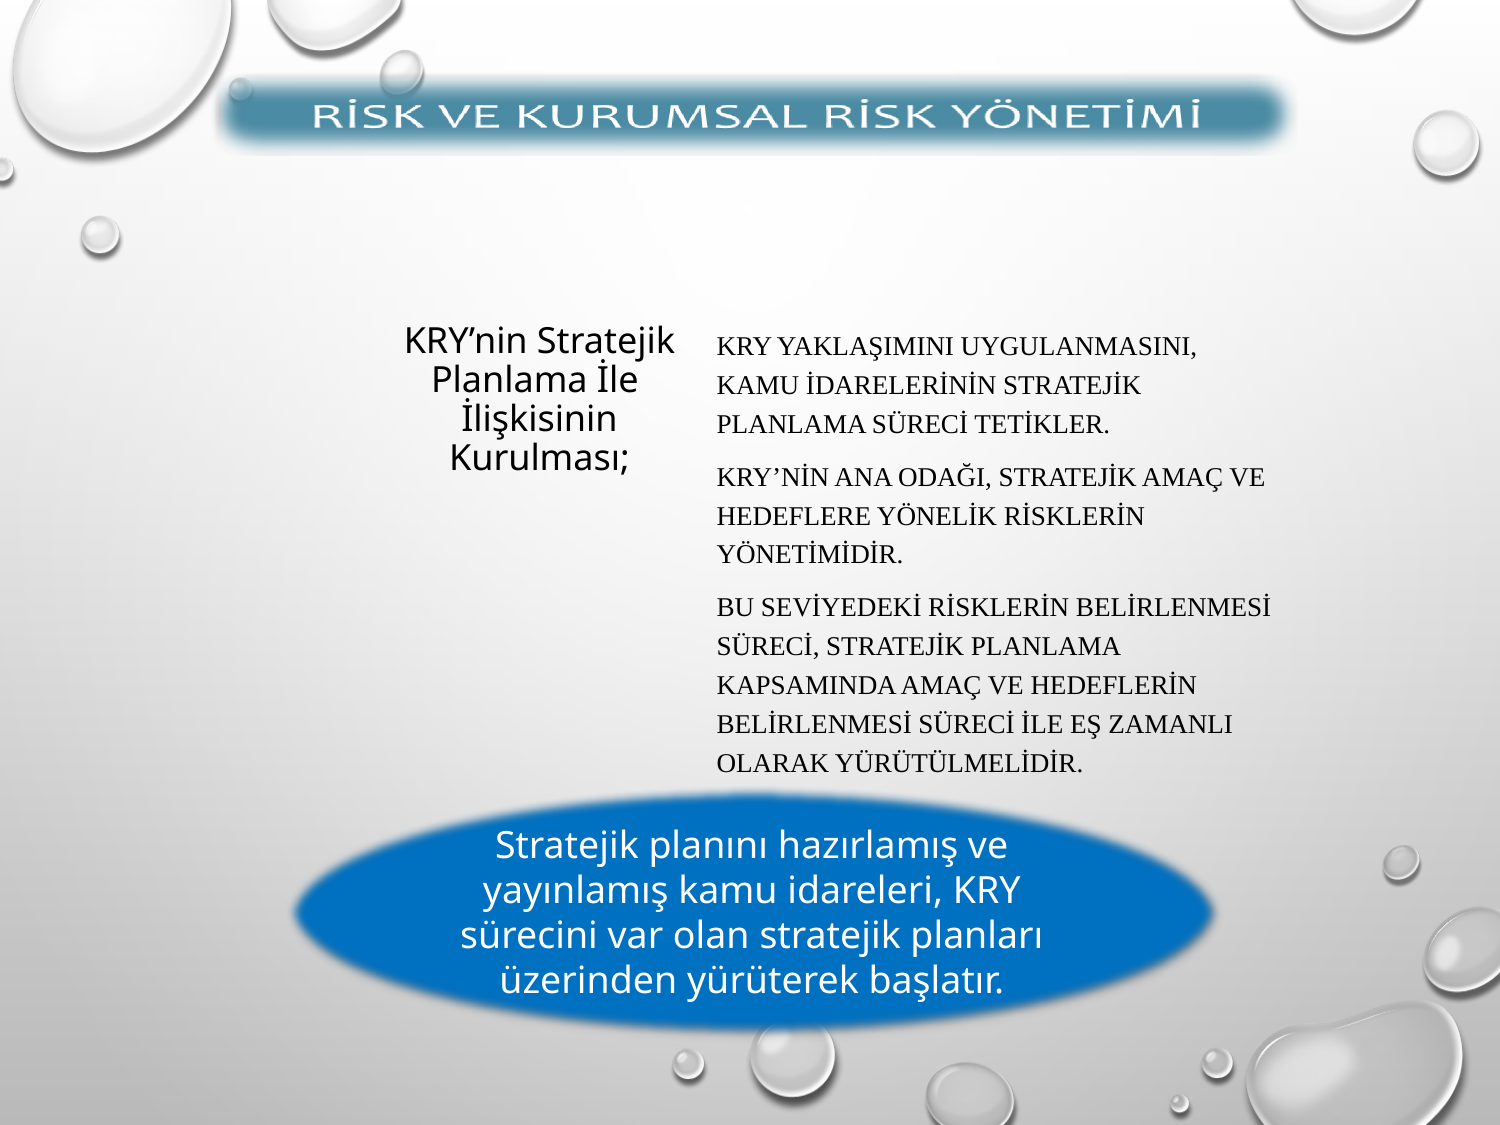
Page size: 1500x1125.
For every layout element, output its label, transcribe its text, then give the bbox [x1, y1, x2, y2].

list KRY yaklaşımını uygulanmasını, kamu idarelerinin stratejik planlama süreci tetikler. KRY’nin ana odağı, stratejik amaç ve hedeflere yönelik risklerin yönetimidir. Bu seviyedeki risklerin belirlenmesi süreci, stratejik planlama kapsamında amaç ve hedeflerin belirlenmesi süreci ile eş zamanlı olarak yürütülmelidir. [701, 314, 1302, 789]
text_box Stratejik planını hazırlamış ve yayınlamış kamu idareleri, KRY sürecini var olan stratejik planları üzerinden yürüterek başlatır. [305, 803, 1202, 1020]
picture [0, 0, 1500, 1125]
title KRY’nin Stratejik Planlama İle İlişkisinin Kurulması; [242, 314, 701, 486]
